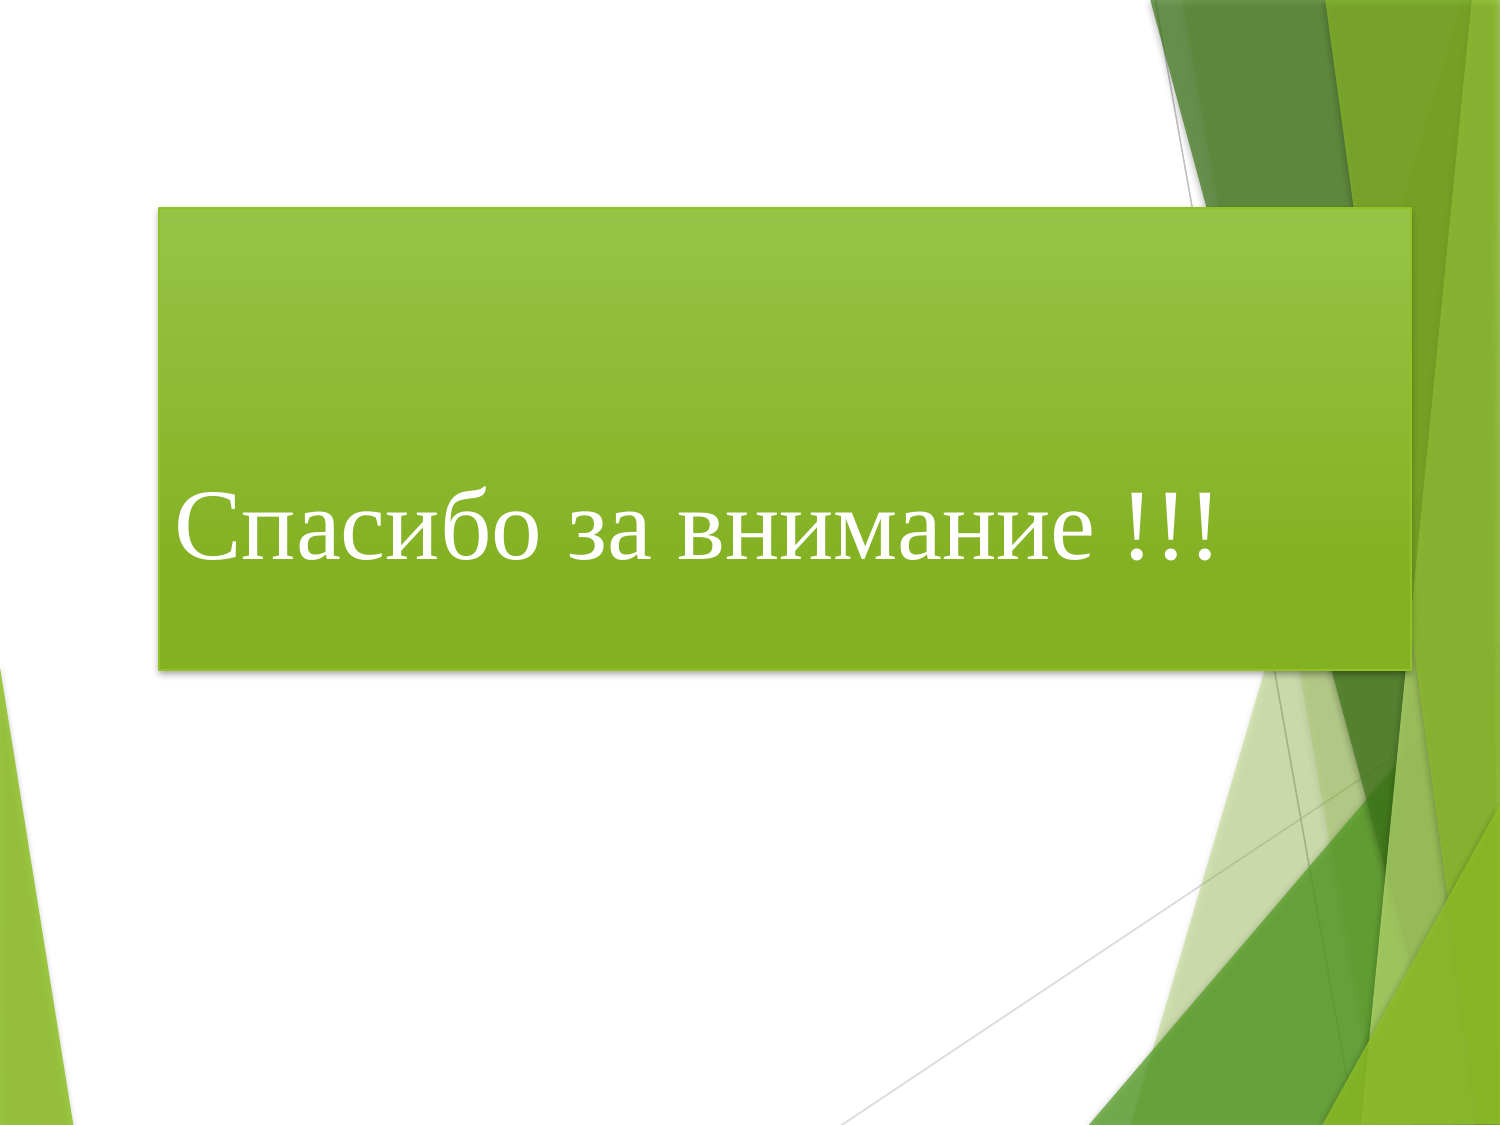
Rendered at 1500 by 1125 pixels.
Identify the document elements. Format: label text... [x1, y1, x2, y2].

title Спасибо за внимание !!! [158, 207, 1412, 671]
